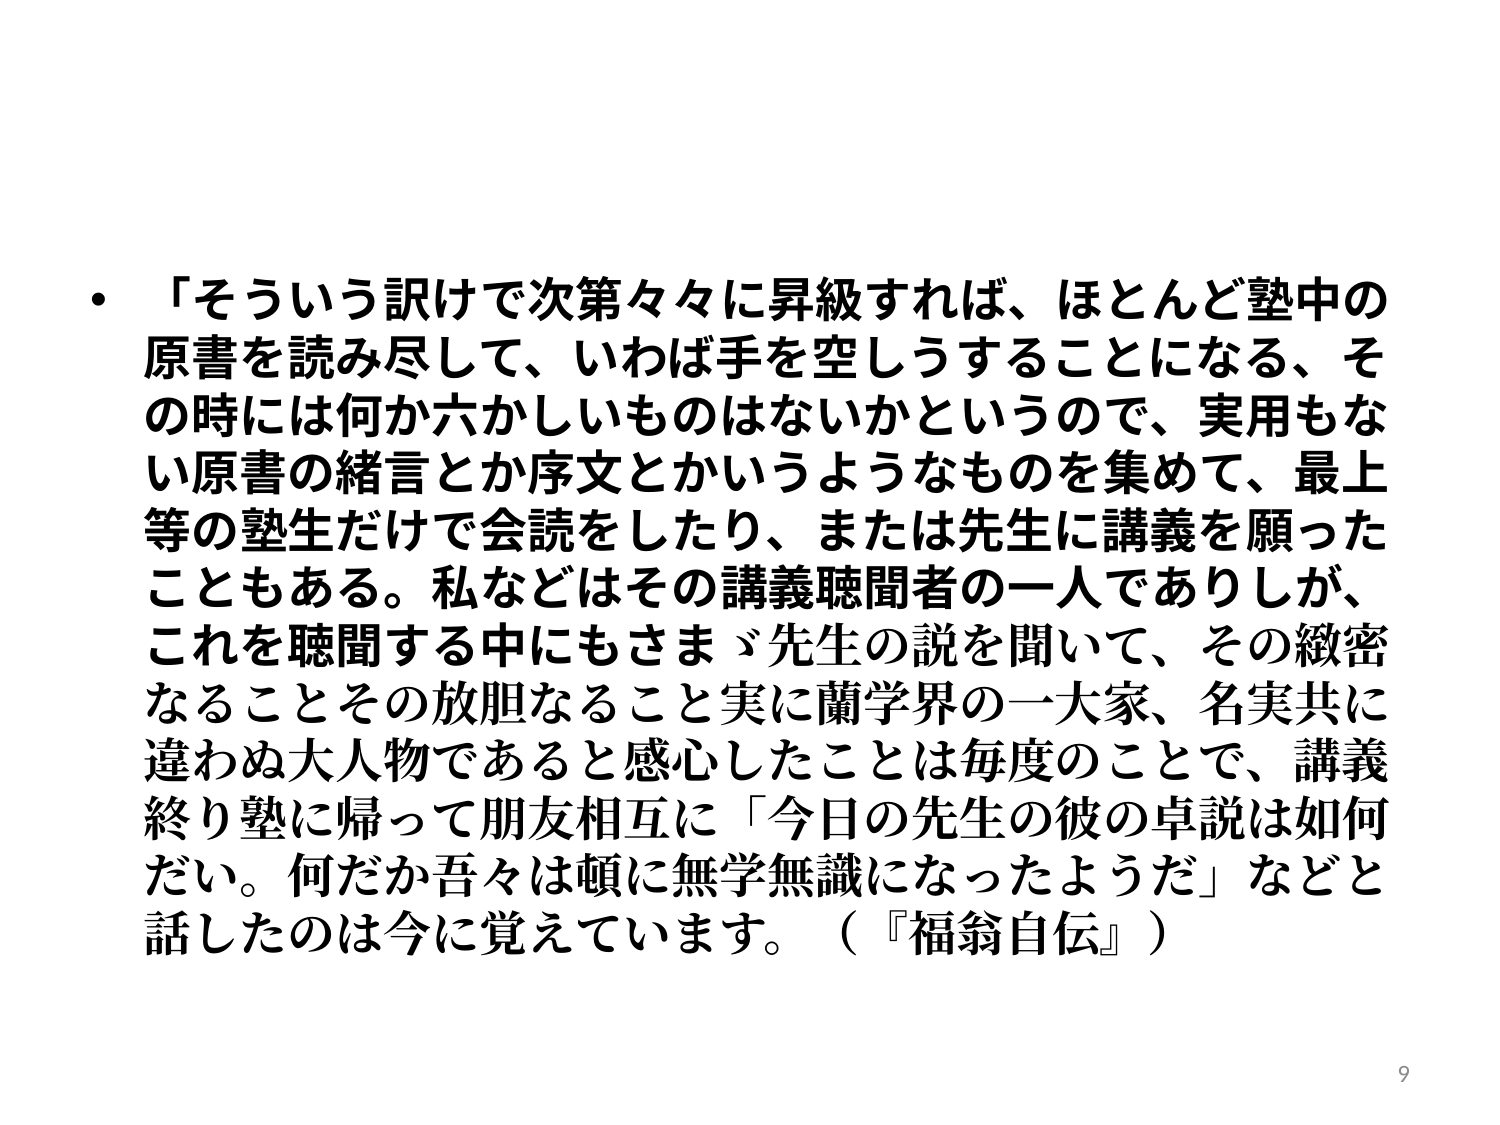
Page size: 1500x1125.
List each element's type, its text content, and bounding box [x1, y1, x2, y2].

slide_number 9 [1074, 1042, 1425, 1103]
list 「そういう訳けで次第々々に昇級すれば、ほとんど塾中の原書を読み尽して、いわば手を空しうすることになる、その時には何か六かしいものはないかというので、実用もない原書の緒言とか序文とかいうようなものを集めて、最上等の塾生だけで会読をしたり、または先生に講義を願ったこともある。私などはその講義聴聞者の一人でありしが、これを聴聞する中にもさまゞ先生の説を聞いて、その緻密なることその放胆なること実に蘭学界の一大家、名実共に違わぬ大人物であると感心したことは毎度のことで、講義終り塾に帰って朋友相互に「今日の先生の彼の卓説は如何だい。何だか吾々は頓に無学無識になったようだ」などと話したのは今に覚えています。（『福翁自伝』） [75, 262, 1425, 1005]
